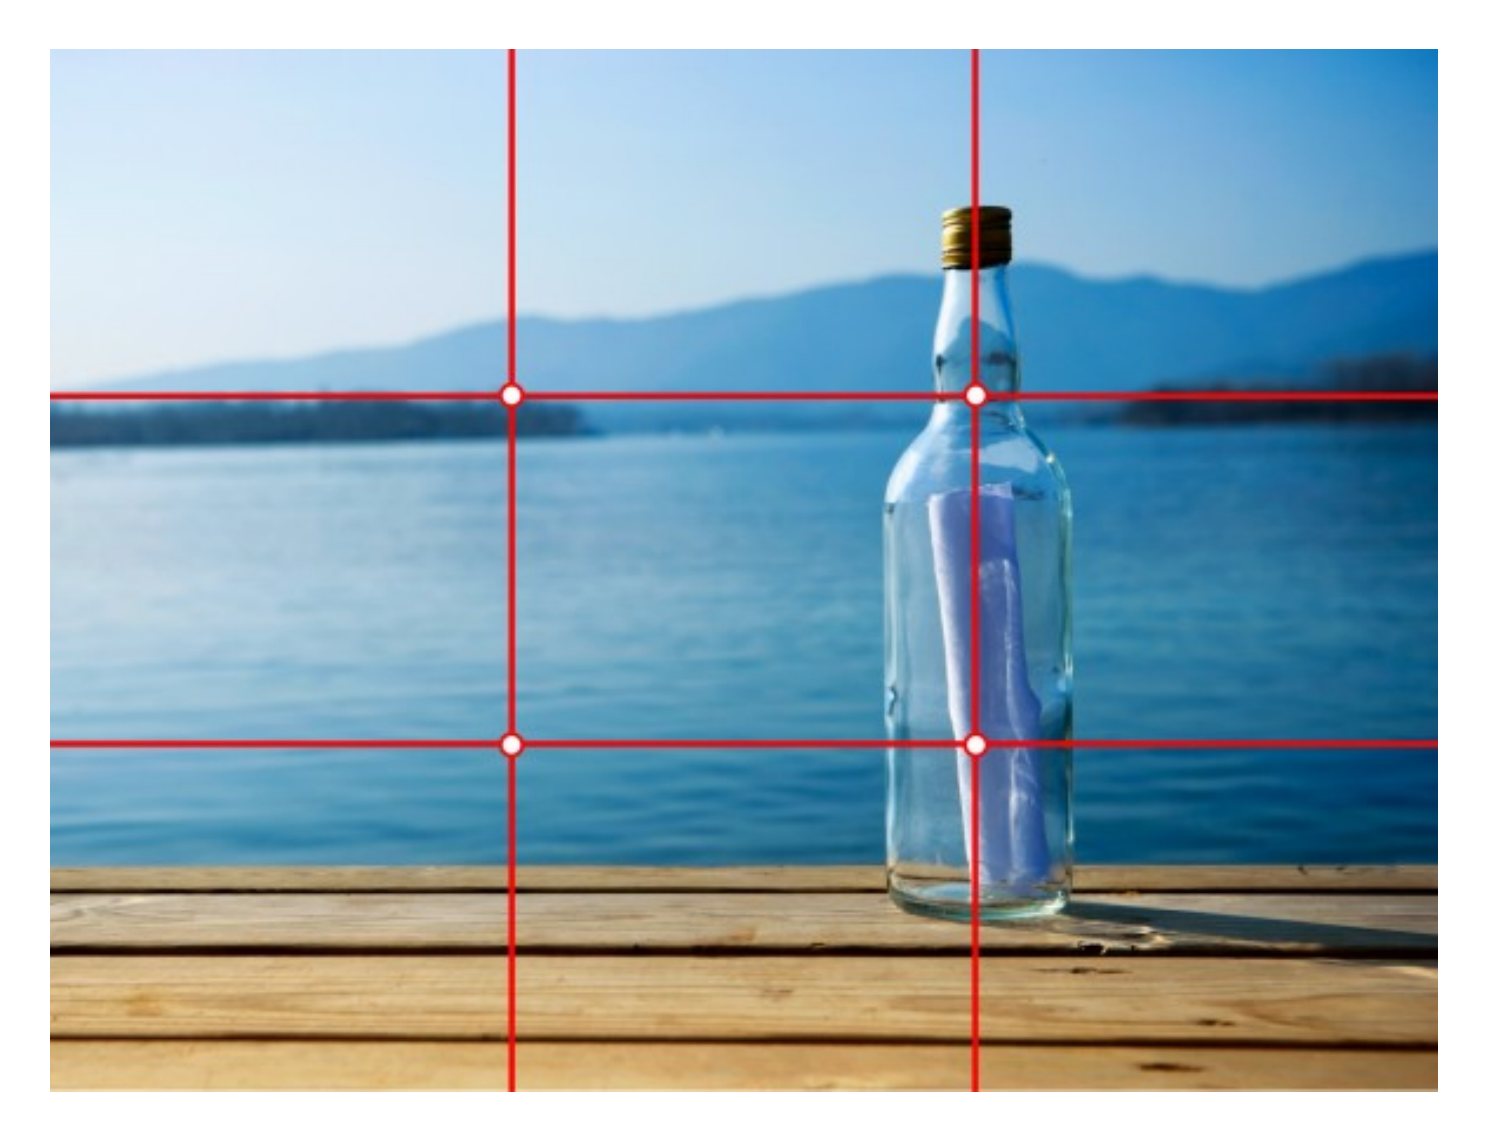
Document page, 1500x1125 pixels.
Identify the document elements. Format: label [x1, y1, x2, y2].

list [49, 49, 1438, 1093]
